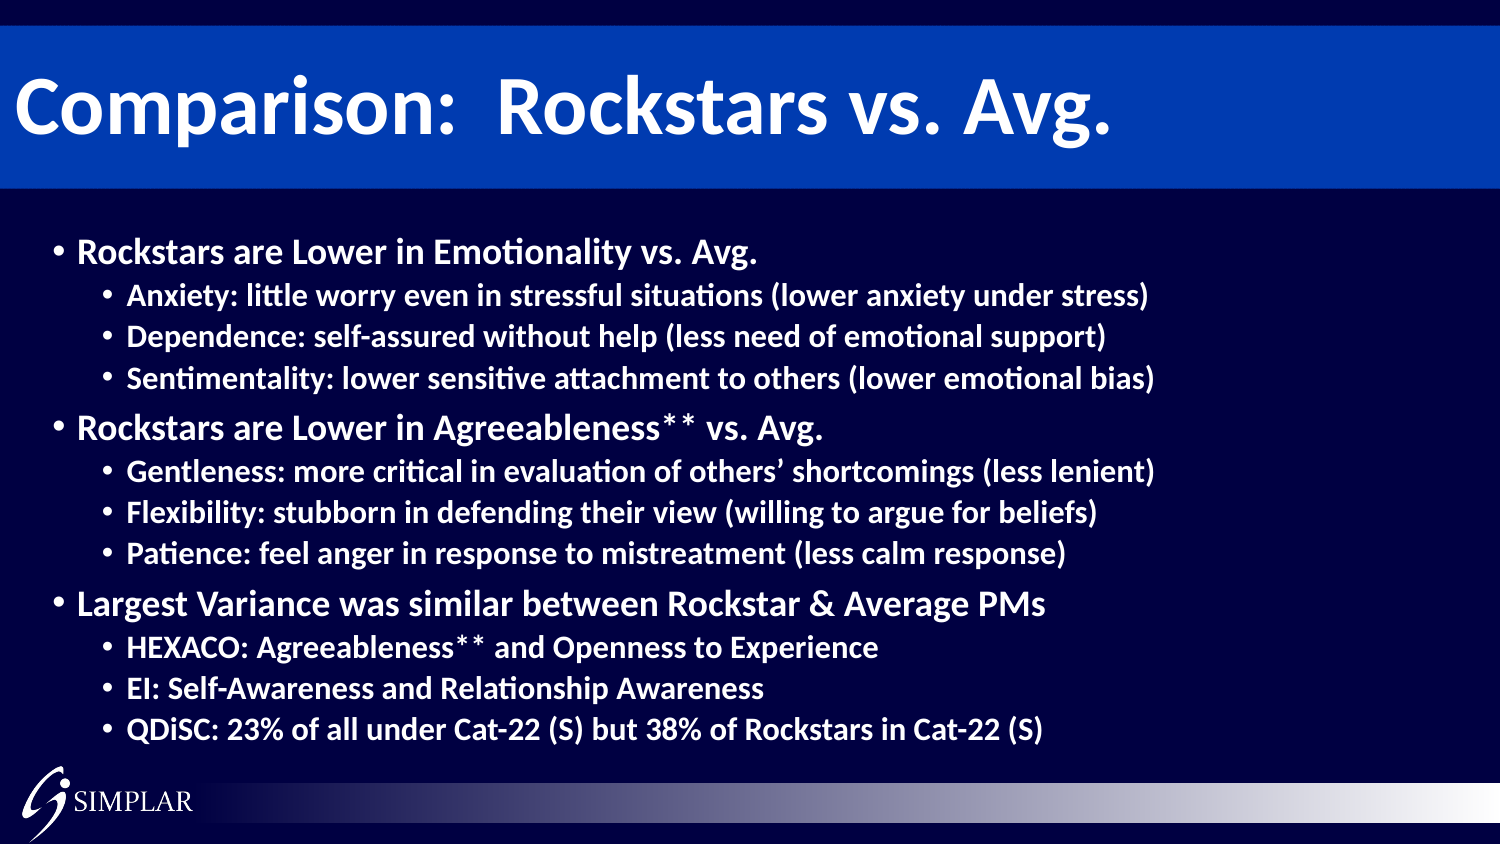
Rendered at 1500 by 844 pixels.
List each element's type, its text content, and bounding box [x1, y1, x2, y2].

title Comparison: Rockstars vs. Avg. [0, 25, 1500, 189]
list Rockstars are Lower in Emotionality vs. Avg. Anxiety: little worry even in stressful situations (lower anxiety under stress) Dependence: self-assured without help (less need of emotional support) Sentimentality: lower sensitive attachment to others (lower emotional bias) Rockstars are Lower in Agreeableness** vs. Avg. Gentleness: more critical in evaluation of others’ shortcomings (less lenient) Flexibility: stubborn in defending their view (willing to argue for beliefs) Patience: feel anger in response to mistreatment (less calm response) Largest Variance was similar between Rockstar & Average PMs HEXACO: Agreeableness** and Openness to Experience EI: Self-Awareness and Relationship Awareness QDiSC: 23% of all under Cat-22 (S) but 38% of Rockstars in Cat-22 (S) [37, 224, 1478, 760]
picture [22, 766, 193, 843]
